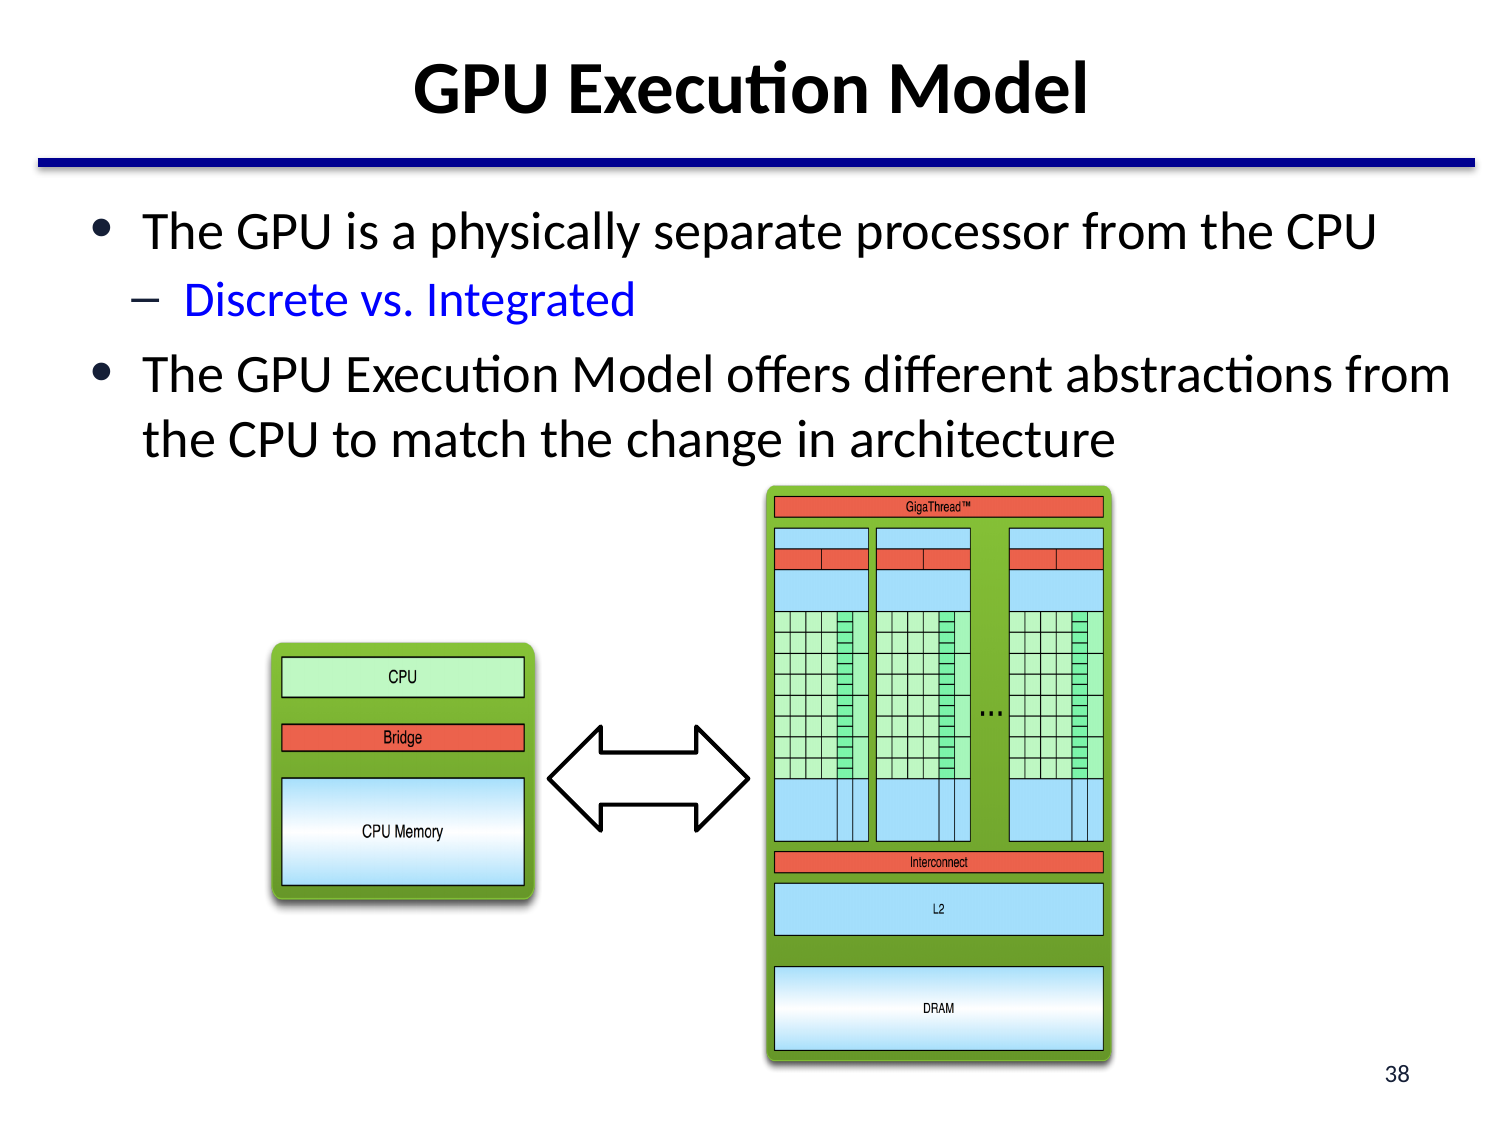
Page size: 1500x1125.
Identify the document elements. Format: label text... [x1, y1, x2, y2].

picture [249, 619, 556, 934]
slide_number 38 [1074, 1042, 1425, 1103]
title GPU Execution Model [77, 24, 1428, 143]
list The GPU is a physically separate processor from the CPU Discrete vs. Integrated The GPU Execution Model offers different abstractions from the CPU to match the change in architecture [75, 187, 1475, 1043]
picture [749, 467, 1129, 1088]
